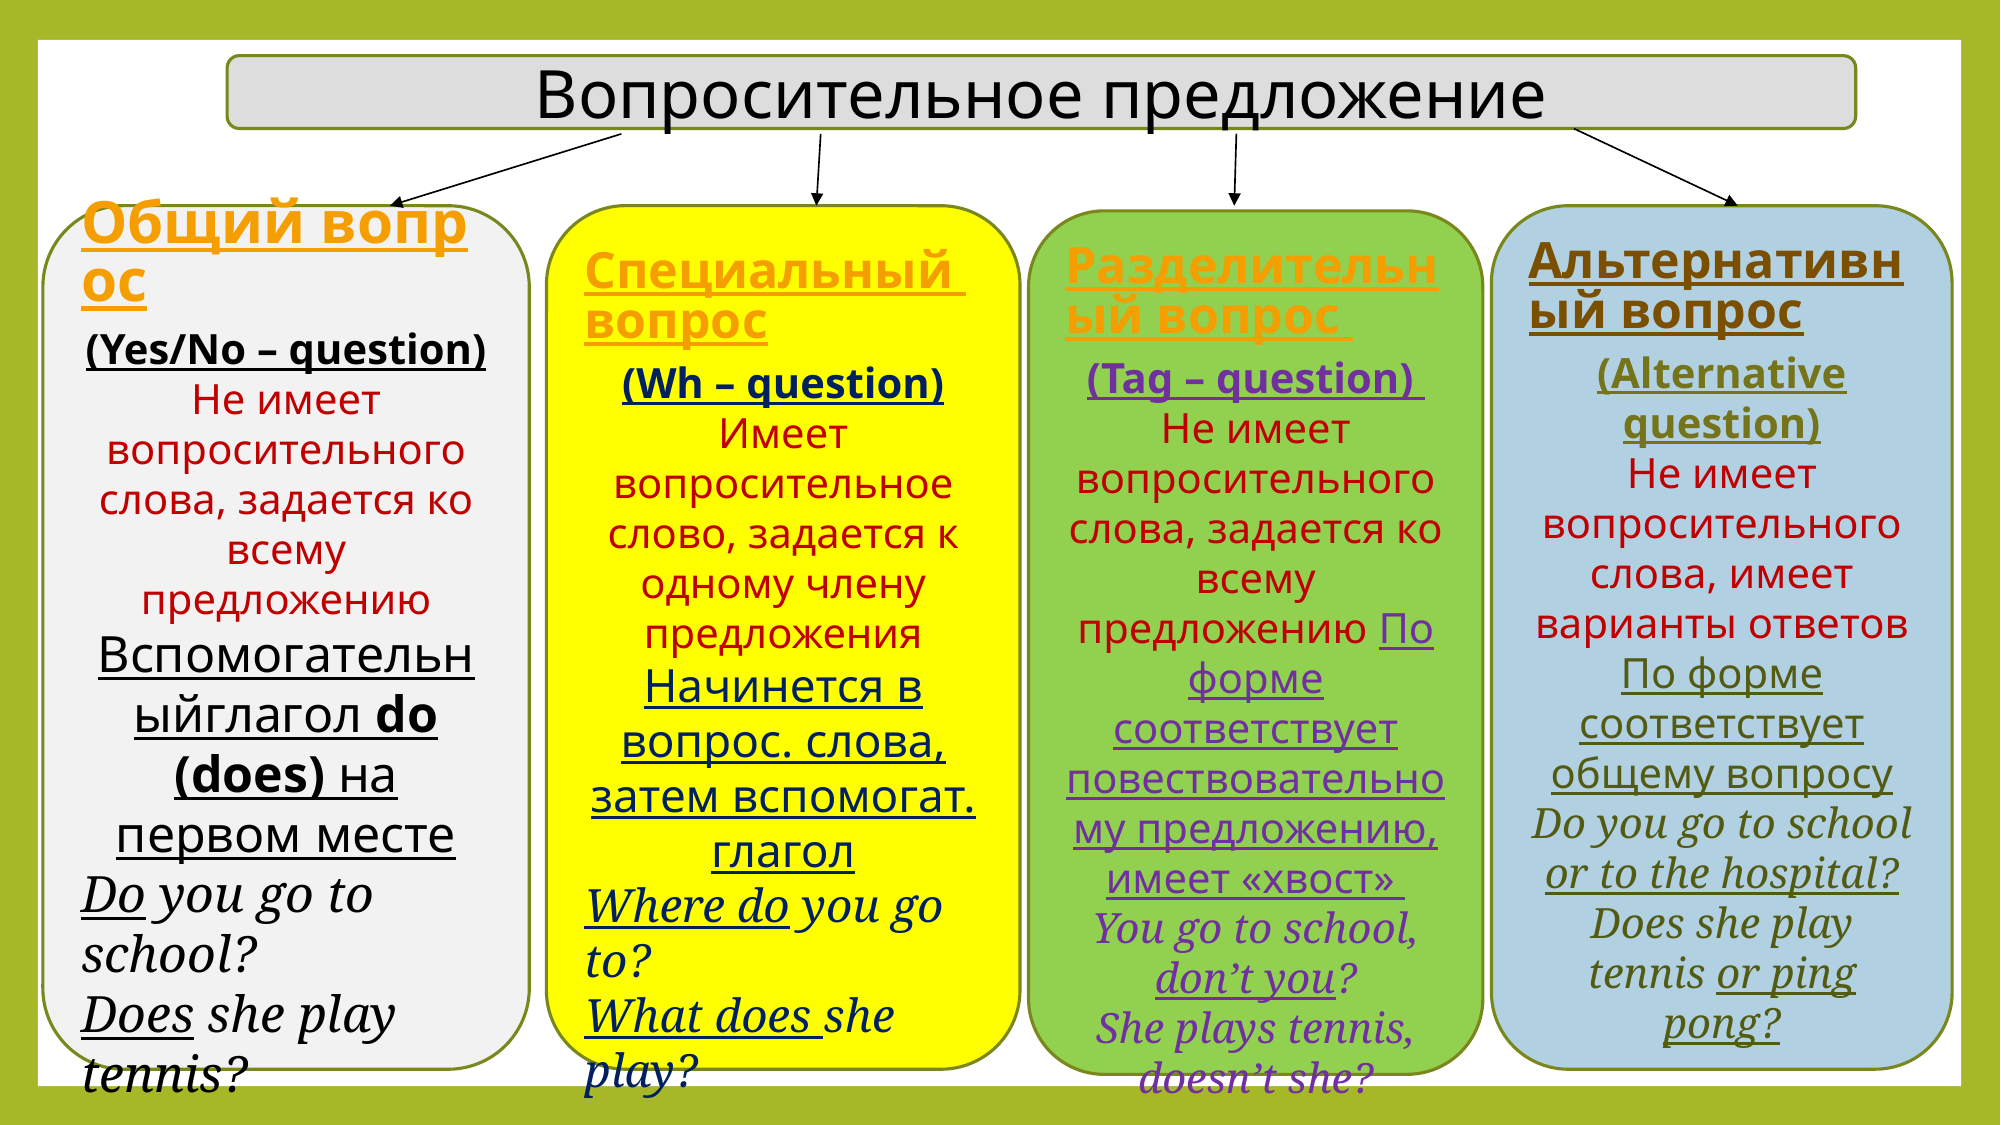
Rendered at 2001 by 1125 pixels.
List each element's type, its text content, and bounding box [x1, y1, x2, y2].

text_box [1573, 128, 1739, 206]
text_box Общий вопрос (Yes/No – question) Не имеет вопросительного слова, задается ко всему предложению Вспомогательныйглагол do (does) на первом месте Do you go to school? Does she play tennis? [41, 204, 531, 1071]
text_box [1233, 133, 1237, 206]
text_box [389, 133, 622, 206]
text_box Специальный вопрос (Wh – question) Имеет вопросительное слово, задается к одному члену предложения Начинется в вопрос. слова, затем вспомогат. глагол Where do you go to? What does she play? [544, 204, 1022, 1071]
text_box Альтернативный вопрос (Alternative question) Не имеет вопросительного слова, имеет варианты ответов По форме соответствует общему вопросу Do you go to school or to the hospital? Does she play tennis or ping pong? [1489, 204, 1954, 1071]
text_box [816, 133, 822, 206]
text_box Вопросительное предложение [225, 54, 1858, 131]
text_box Разделительный вопрос (Tag – question) Не имеет вопросительного слова, задается ко всему предложению По форме соответствует повествовательному предложению, имеет «хвост» You go to school, don’t you? She plays tennis, doesn’t she? [1026, 209, 1485, 1076]
